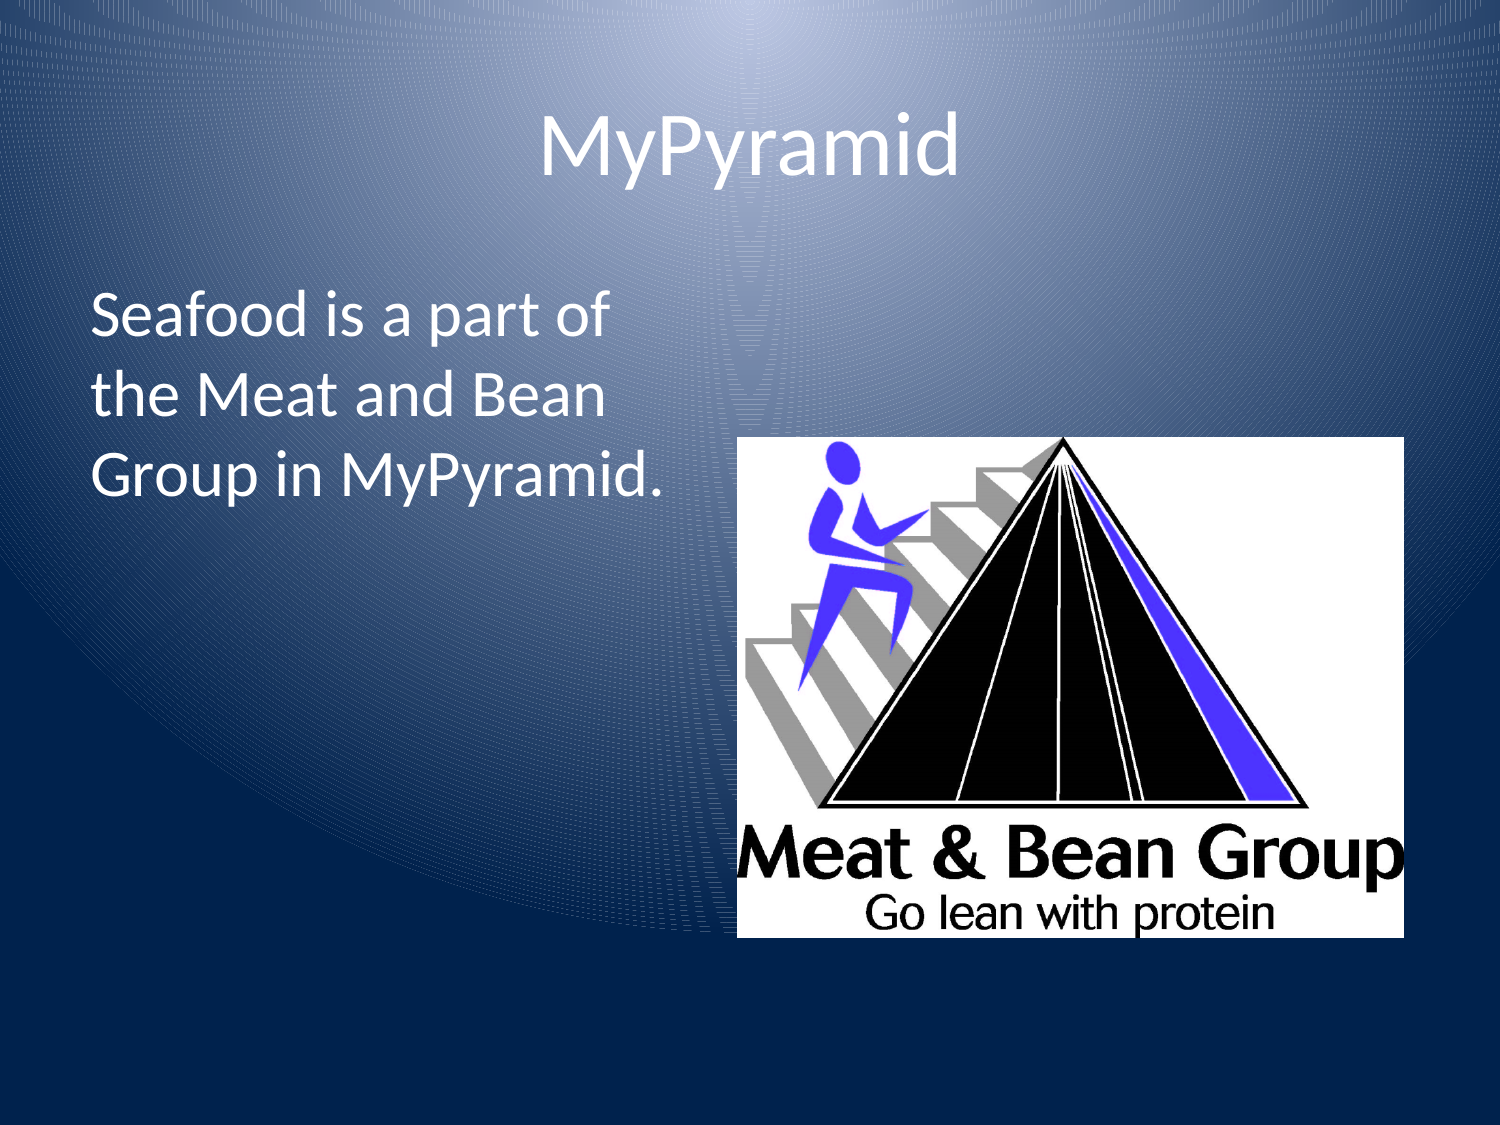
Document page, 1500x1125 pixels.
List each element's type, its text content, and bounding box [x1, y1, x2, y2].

title MyPyramid [75, 45, 1425, 233]
picture [737, 437, 1404, 938]
list Seafood is a part of the Meat and Bean Group in MyPyramid. [75, 262, 700, 950]
